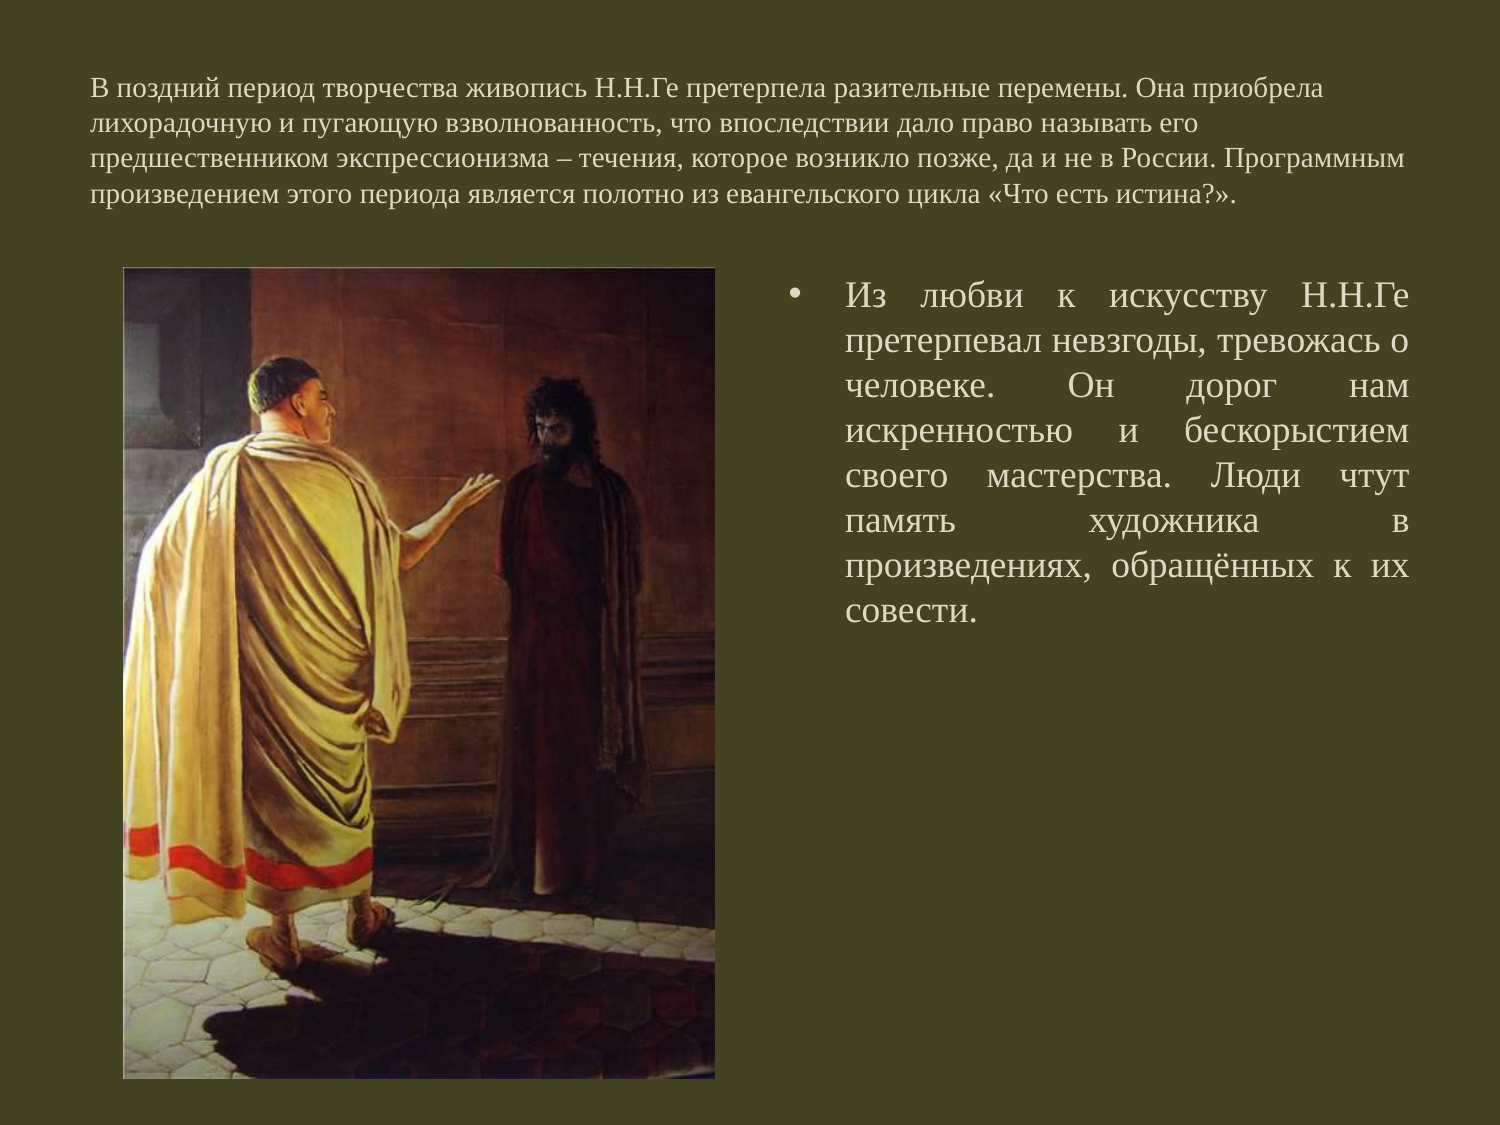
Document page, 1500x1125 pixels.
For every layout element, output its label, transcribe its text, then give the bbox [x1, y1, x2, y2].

list Из любви к искусству Н.Н.Ге претерпевал невзгоды, тревожась о человеке. Он дорог нам искренностью и бескорыстием своего мастерства. Люди чтут память художника в произведениях, обращённых к их совести. [773, 262, 1425, 1005]
title В поздний период творчества живопись Н.Н.Ге претерпела разительные перемены. Она приобрела лихорадочную и пугающую взволнованность, что впоследствии дало право называть его предшественником экспрессионизма – течения, которое возникло позже, да и не в России. Программным произведением этого периода является полотно из евангельского цикла «Что есть истина?». [75, 45, 1425, 233]
picture [123, 266, 715, 1079]
